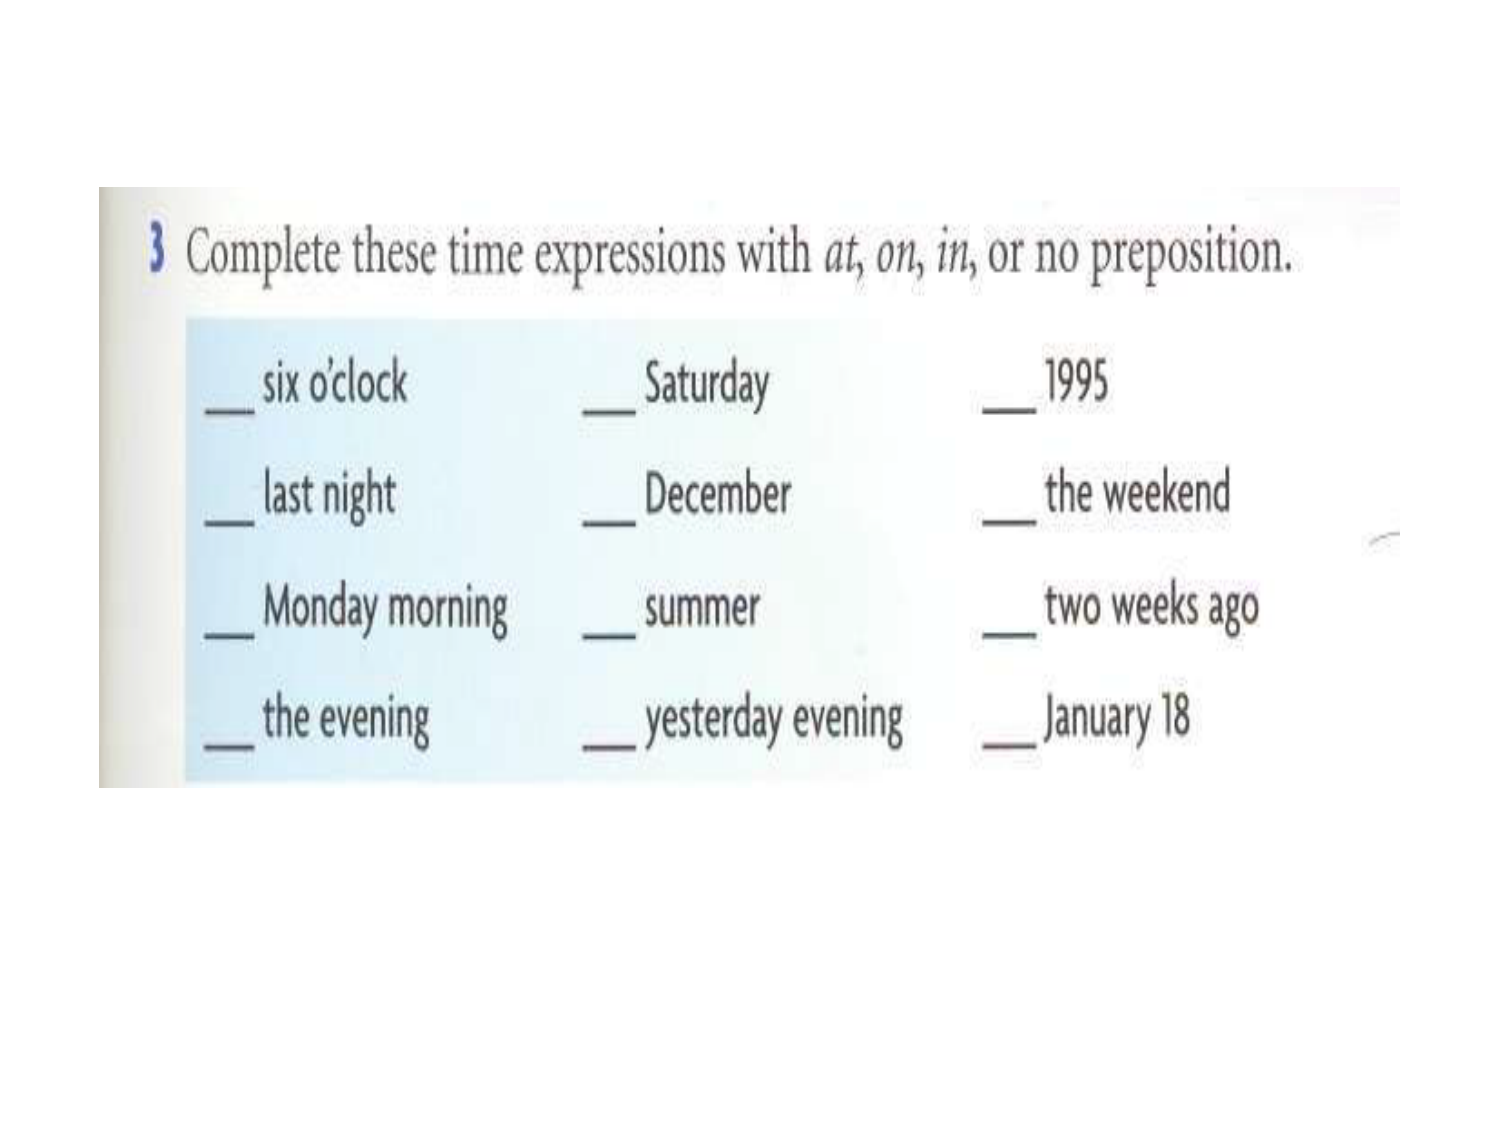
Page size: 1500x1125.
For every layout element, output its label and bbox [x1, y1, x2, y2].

picture [99, 187, 1401, 788]
